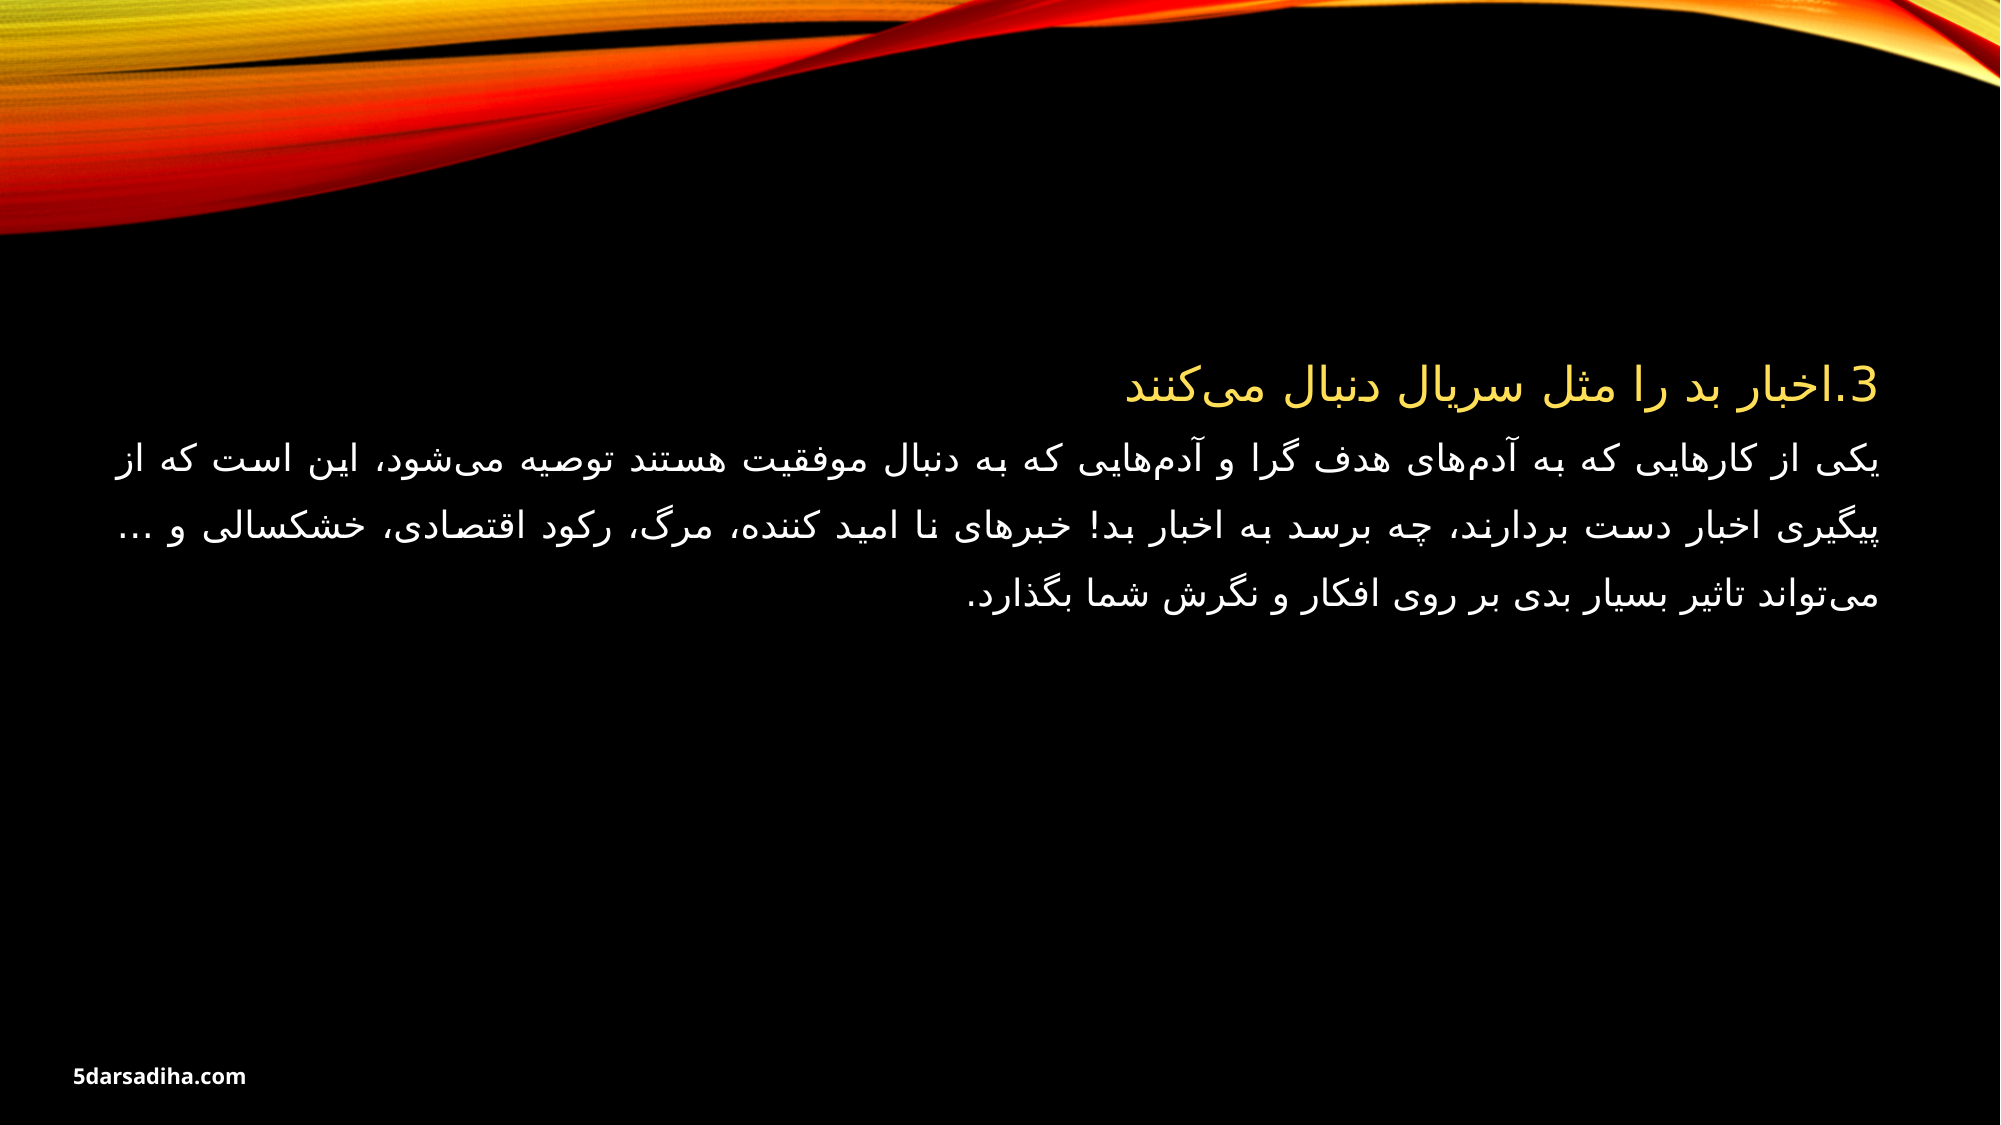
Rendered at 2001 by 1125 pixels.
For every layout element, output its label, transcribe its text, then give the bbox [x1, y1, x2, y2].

footer 5darsadiha.com [58, 1045, 1334, 1106]
text_box 3.اخبار بد را مثل سریال دنبال می‌کنند یکی از کارهایی که به آدم‌های هدف گرا و آدم‌هایی که به دنبال موفقیت هستند توصیه می‌شود، این است که از پیگیری اخبار دست بردارند، چه برسد به اخبار بد! خبرهای نا امید کننده، مرگ، رکود اقتصادی، خشکسالی و … می‌تواند تاثیر بسیار بدی بر روی افکار و نگرش شما بگذارد. [99, 317, 1895, 621]
picture [0, 0, 2000, 237]
